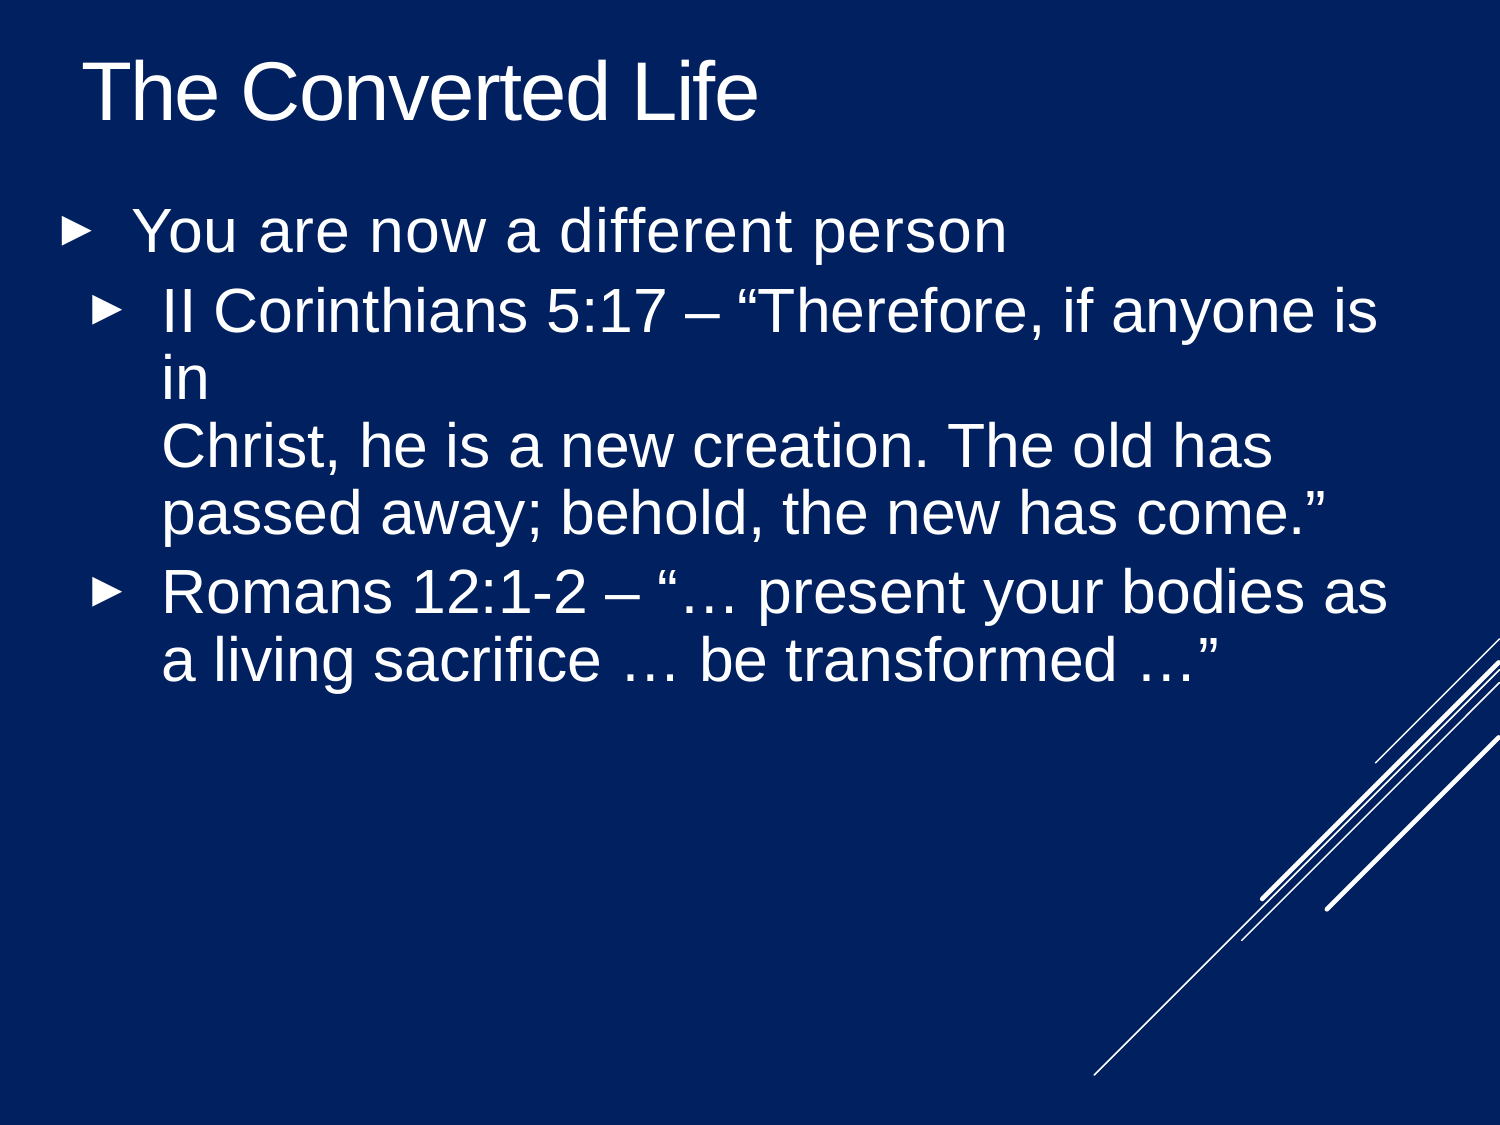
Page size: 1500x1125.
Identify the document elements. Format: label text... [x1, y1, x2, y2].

text_box The Converted Life [66, 29, 1237, 145]
list You are now a different person II Corinthians 5:17 – “Therefore, if anyone is in Christ, he is a new creation. The old has passed away; behold, the new has come.” Romans 12:1-2 – “… present your bodies as a living sacrifice … be transformed …” [52, 185, 1436, 825]
